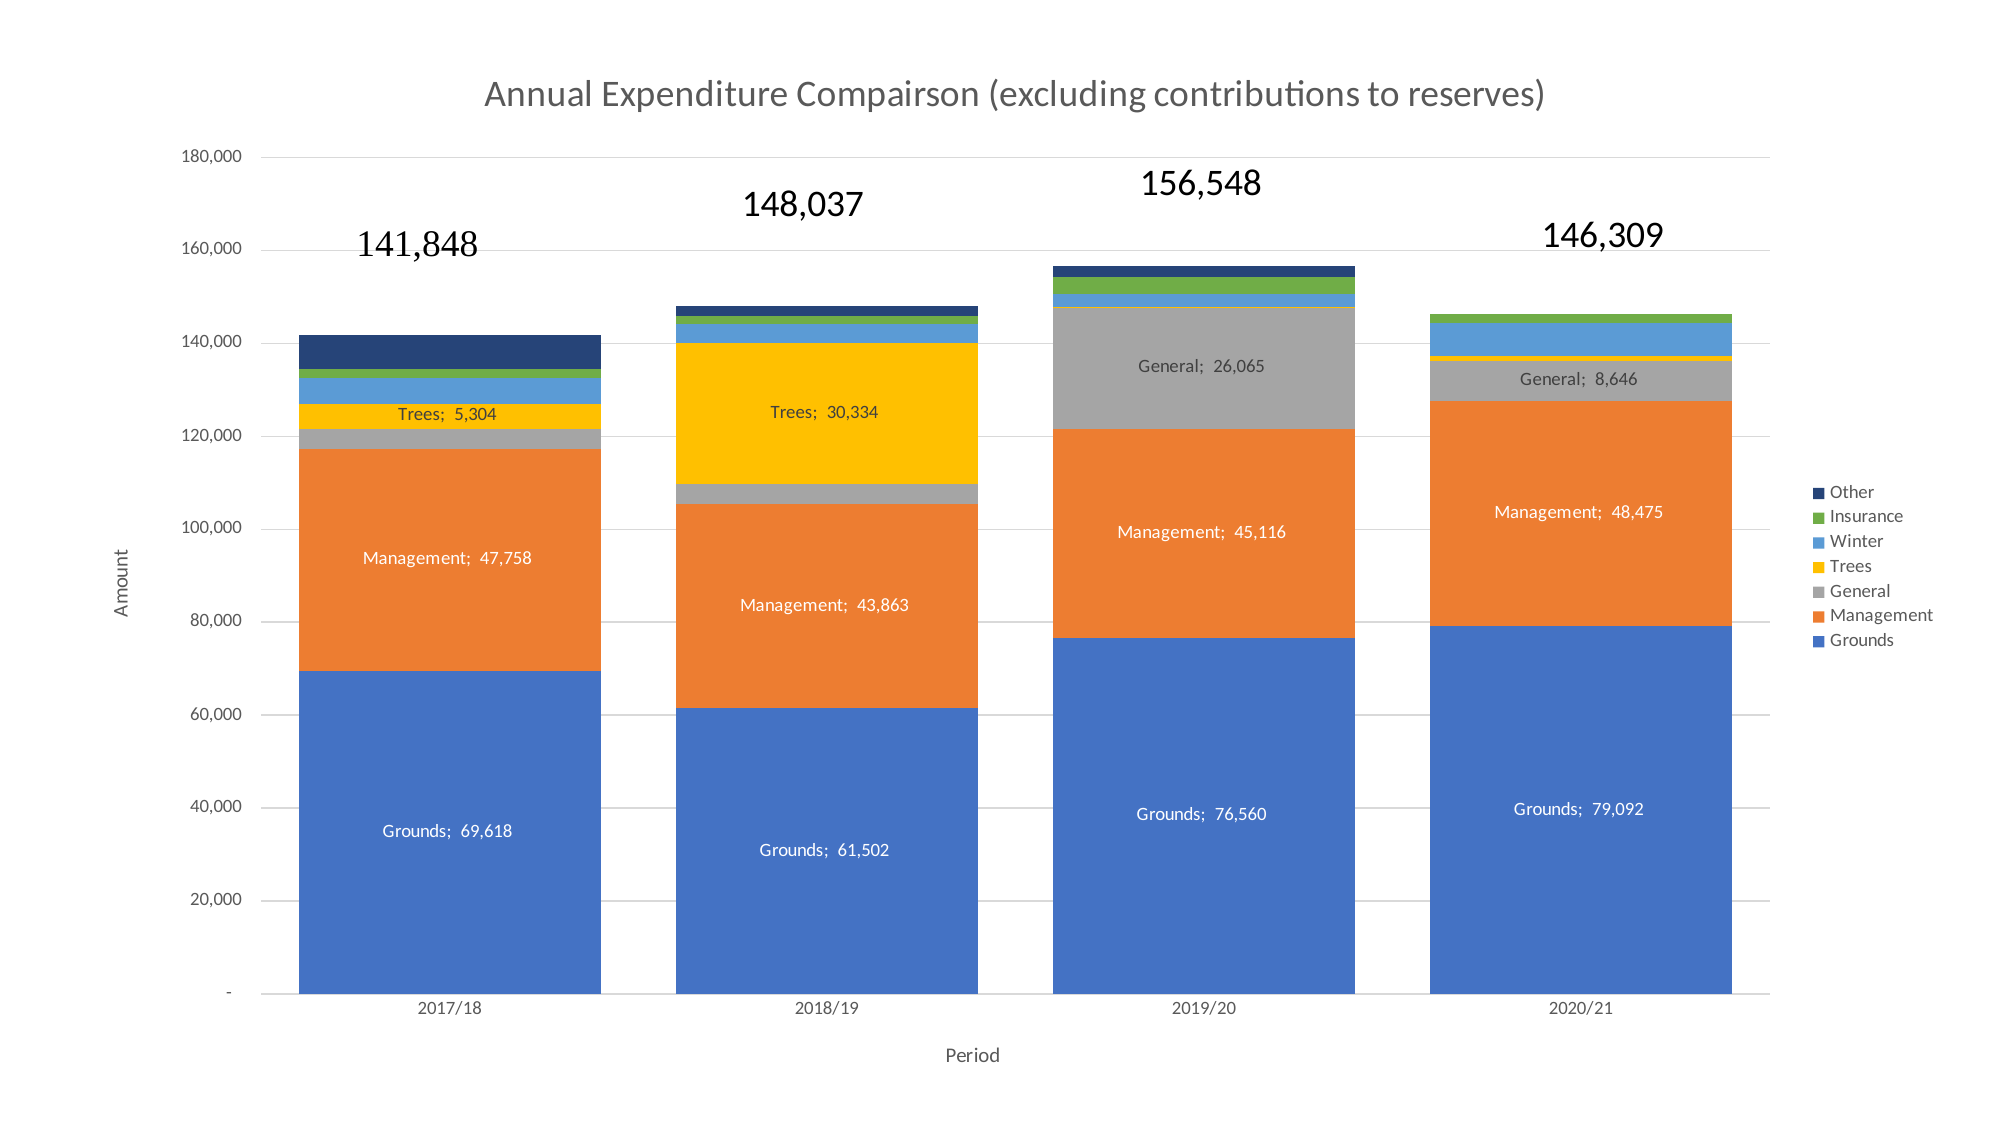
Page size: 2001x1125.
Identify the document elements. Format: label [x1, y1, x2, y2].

chart [79, 37, 1953, 1098]
